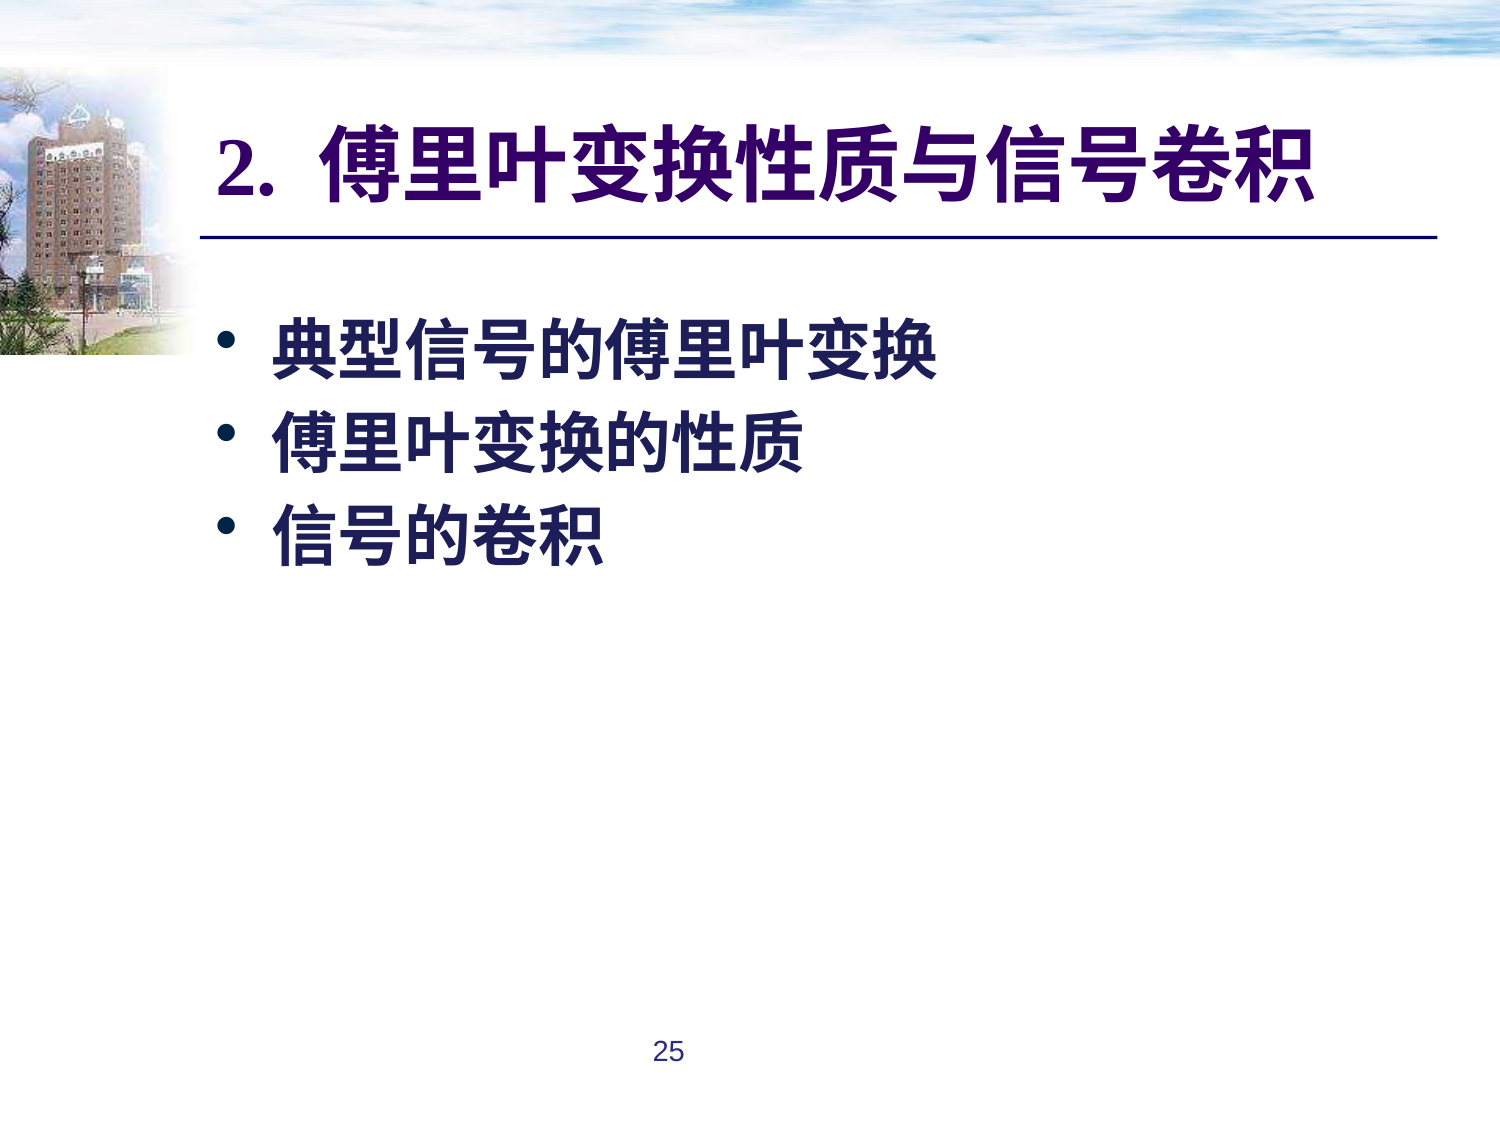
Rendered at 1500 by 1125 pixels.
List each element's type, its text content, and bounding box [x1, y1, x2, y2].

list 典型信号的傅里叶变换 傅里叶变换的性质 信号的卷积 [199, 299, 1426, 963]
picture [0, 0, 1500, 355]
title 2. 傅里叶变换性质与信号卷积 [199, 99, 1438, 226]
slide_number 25 [562, 1024, 701, 1101]
